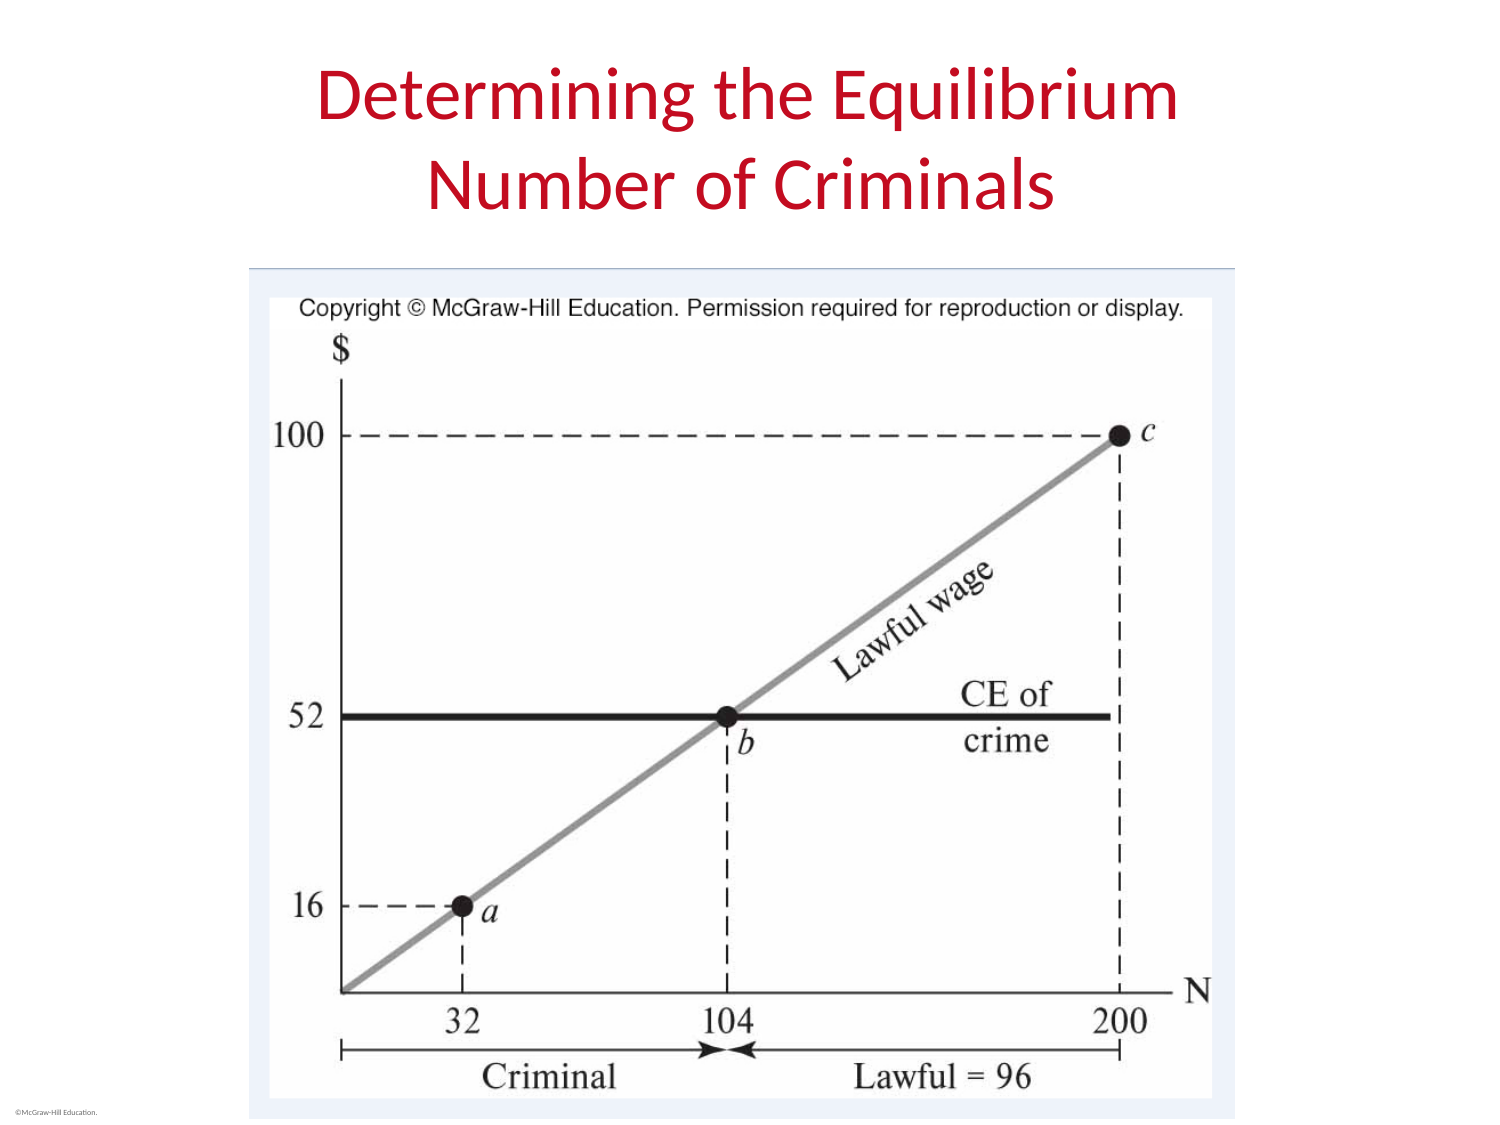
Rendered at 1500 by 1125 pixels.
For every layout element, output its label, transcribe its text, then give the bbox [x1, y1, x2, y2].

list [249, 268, 1235, 1120]
title Determining the Equilibrium Number of Criminals [0, 37, 1500, 225]
